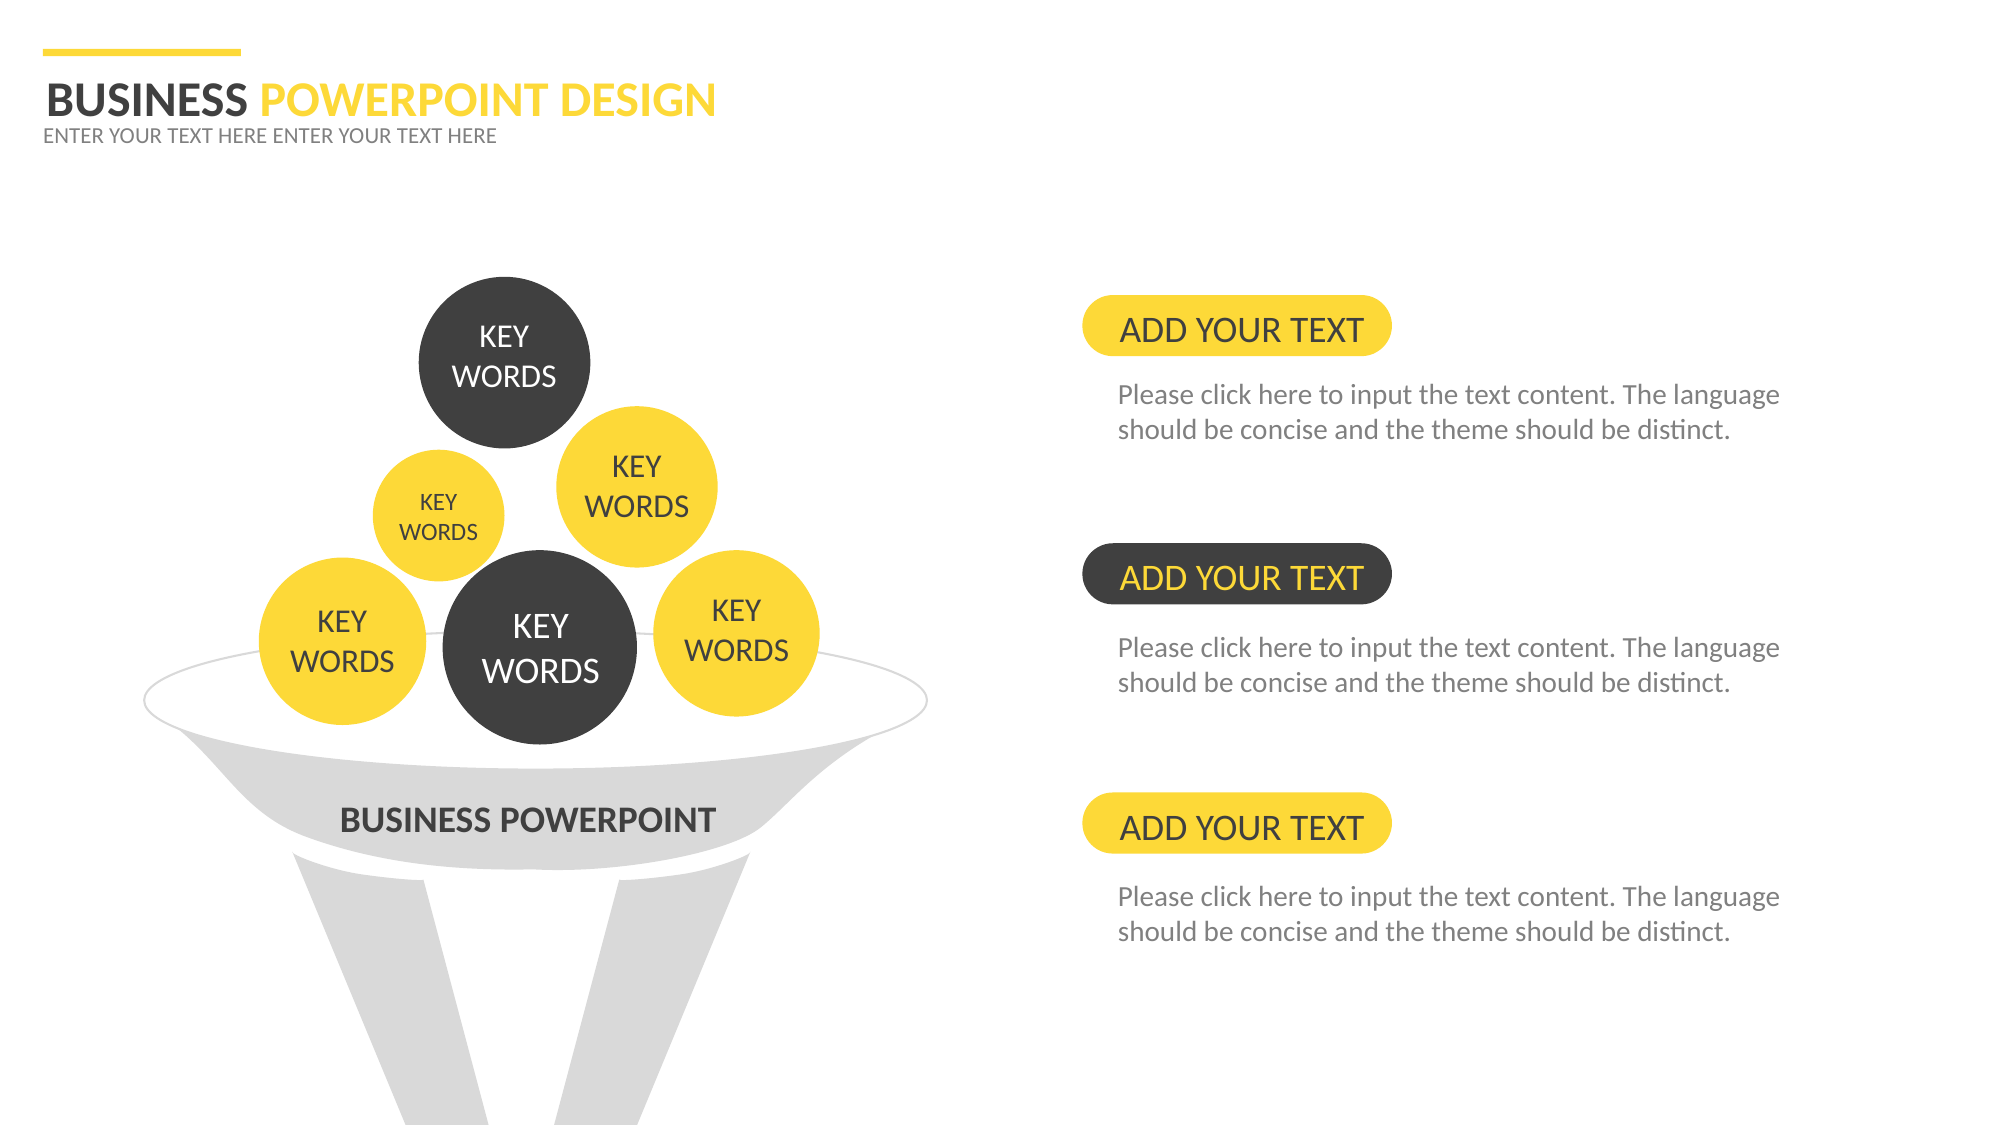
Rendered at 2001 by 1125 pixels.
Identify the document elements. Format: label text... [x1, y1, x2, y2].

text_box [1380, 300, 1394, 352]
text_box [298, 870, 490, 1125]
text_box ADD YOUR TEXT [1104, 545, 1380, 606]
text_box ADD YOUR TEXT [1104, 297, 1380, 358]
text_box Please click here to input the text content. The language should be concise and the theme should be distinct. [1103, 620, 1809, 706]
text_box ADD YOUR TEXT [1104, 795, 1380, 855]
text_box [1380, 548, 1394, 600]
text_box Please click here to input the text content. The language should be concise and the theme should be distinct. [1103, 367, 1809, 453]
text_box [1081, 791, 1376, 854]
text_box BUSINESS POWERPOINT DESIGN [31, 59, 733, 135]
text_box [1081, 294, 1375, 356]
text_box Please click here to input the text content. The language should be concise and the theme should be distinct. [1103, 870, 1809, 955]
text_box [552, 870, 744, 1125]
text_box [1380, 797, 1394, 849]
text_box [1081, 542, 1375, 605]
text_box ENTER YOUR TEXT HERE ENTER YOUR TEXT HERE [28, 113, 574, 156]
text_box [144, 276, 927, 870]
